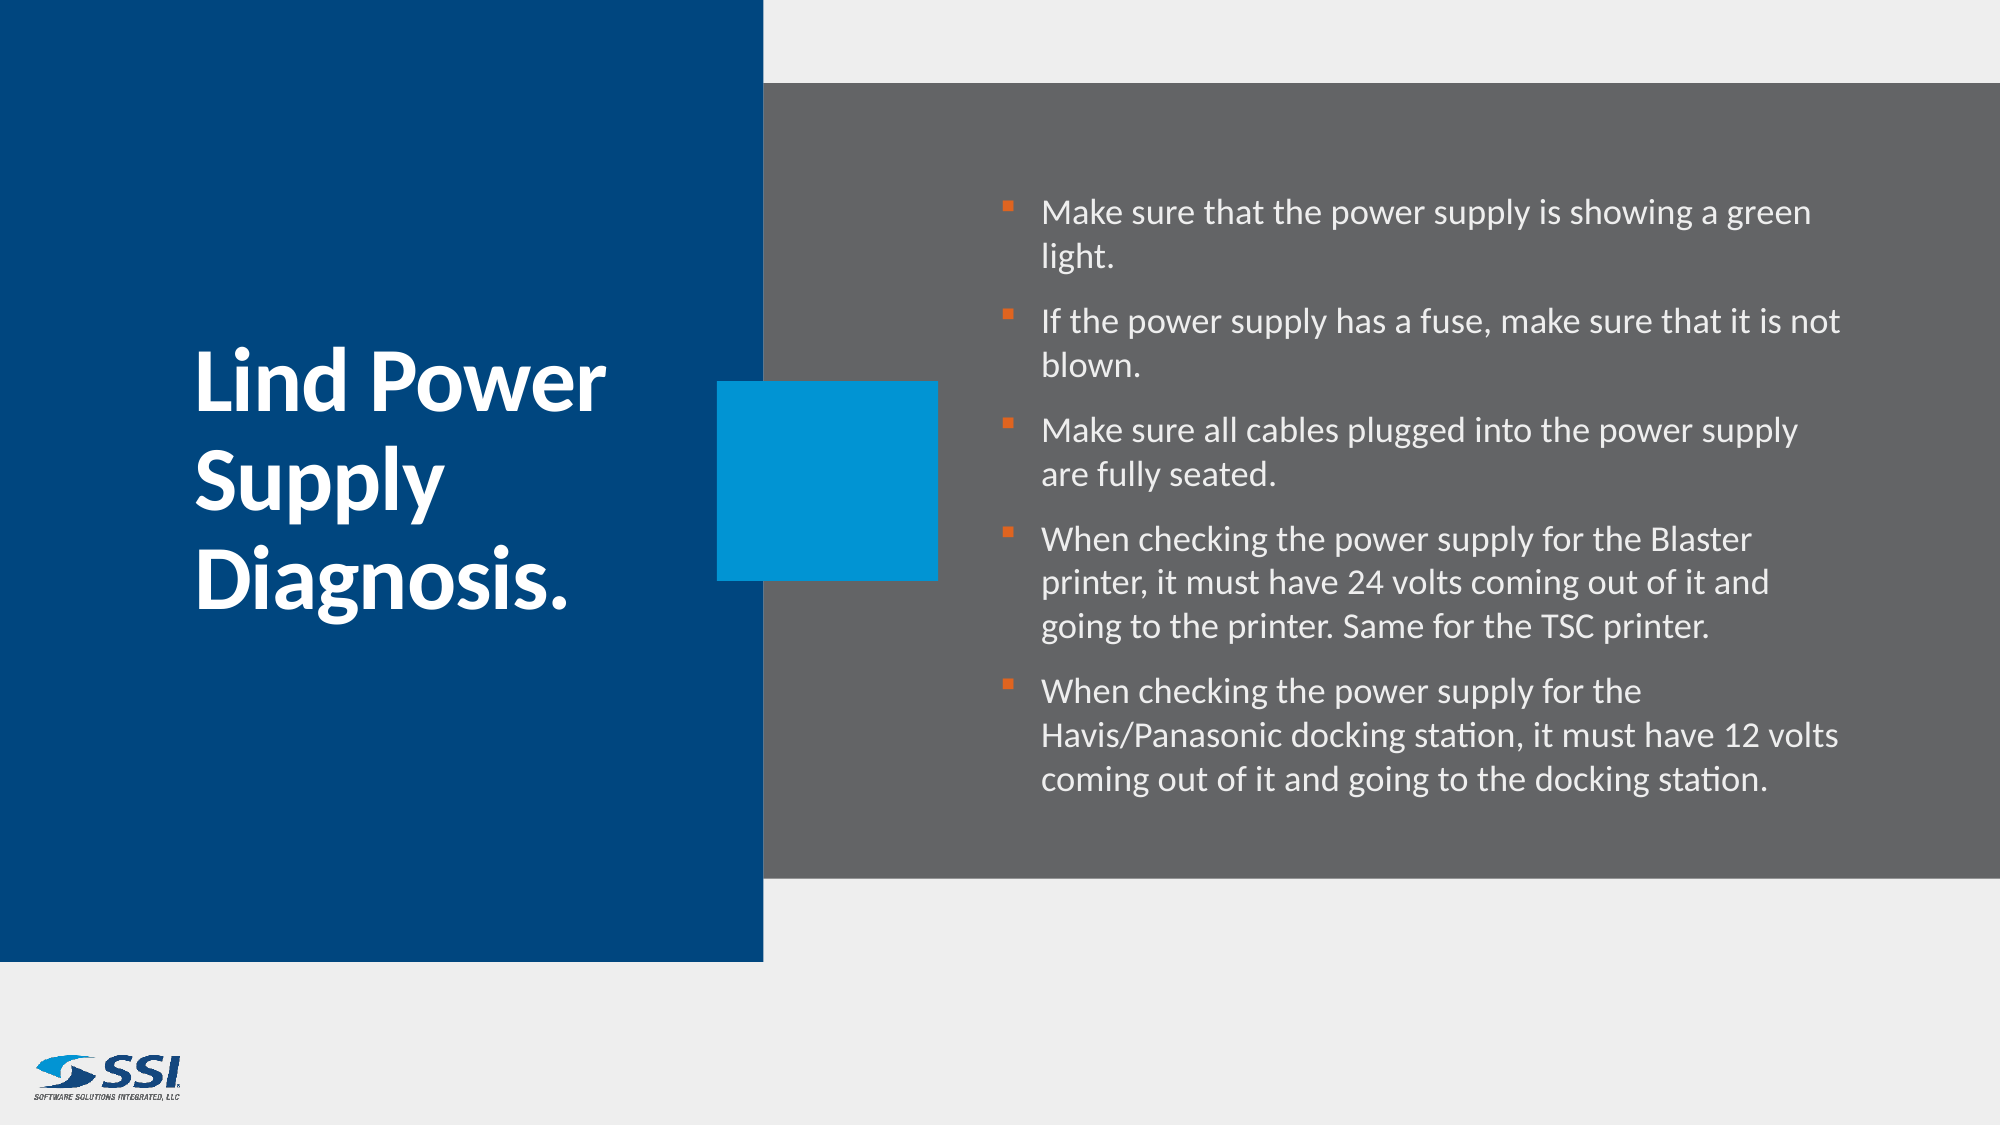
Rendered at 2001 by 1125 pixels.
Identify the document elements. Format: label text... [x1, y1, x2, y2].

picture [34, 1055, 180, 1101]
list Make sure that the power supply is showing a green light. If the power supply has a fuse, make sure that it is not blown. Make sure all cables plugged into the power supply are fully seated. When checking the power supply for the Blaster printer, it must have 24 volts coming out of it and going to the printer. Same for the TSC printer. When checking the power supply for the Havis/Panasonic docking station, it must have 12 volts coming out of it and going to the docking station. [999, 154, 1849, 833]
title Lind Power Supply Diagnosis. [179, 309, 683, 653]
